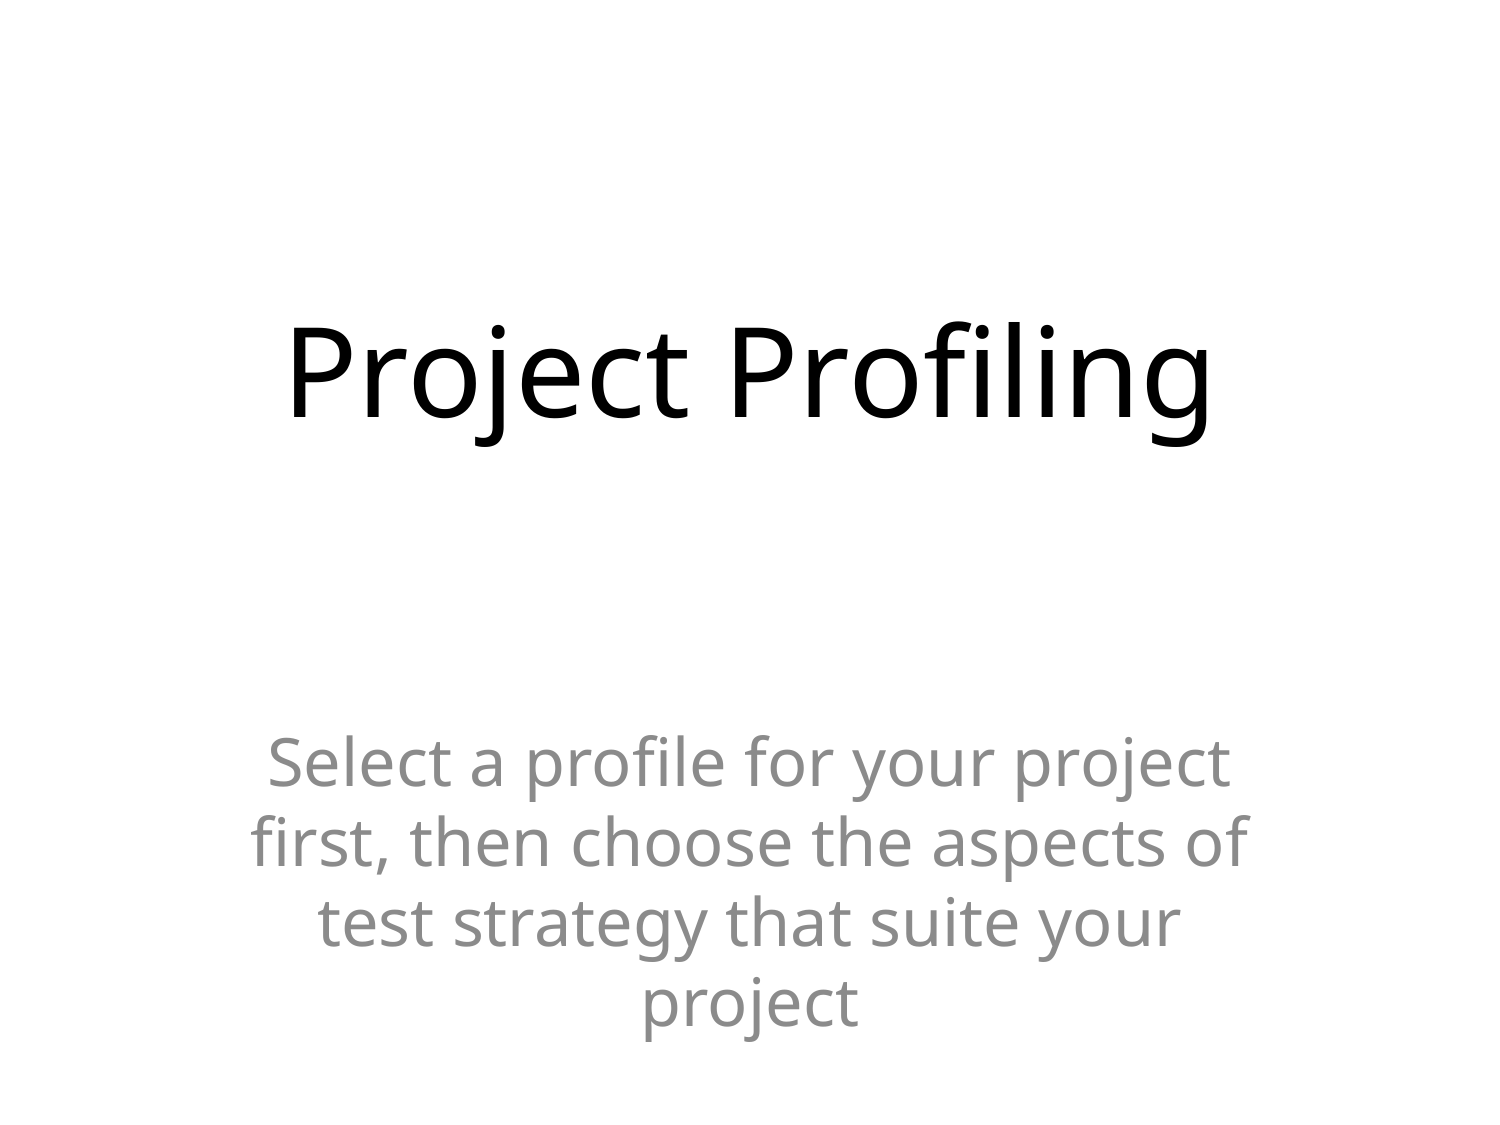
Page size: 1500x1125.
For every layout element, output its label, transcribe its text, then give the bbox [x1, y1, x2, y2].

title Project Profiling [112, 42, 1388, 693]
subtitle Select a profile for your project first, then choose the aspects of test strategy that suite your project [224, 711, 1276, 1000]
